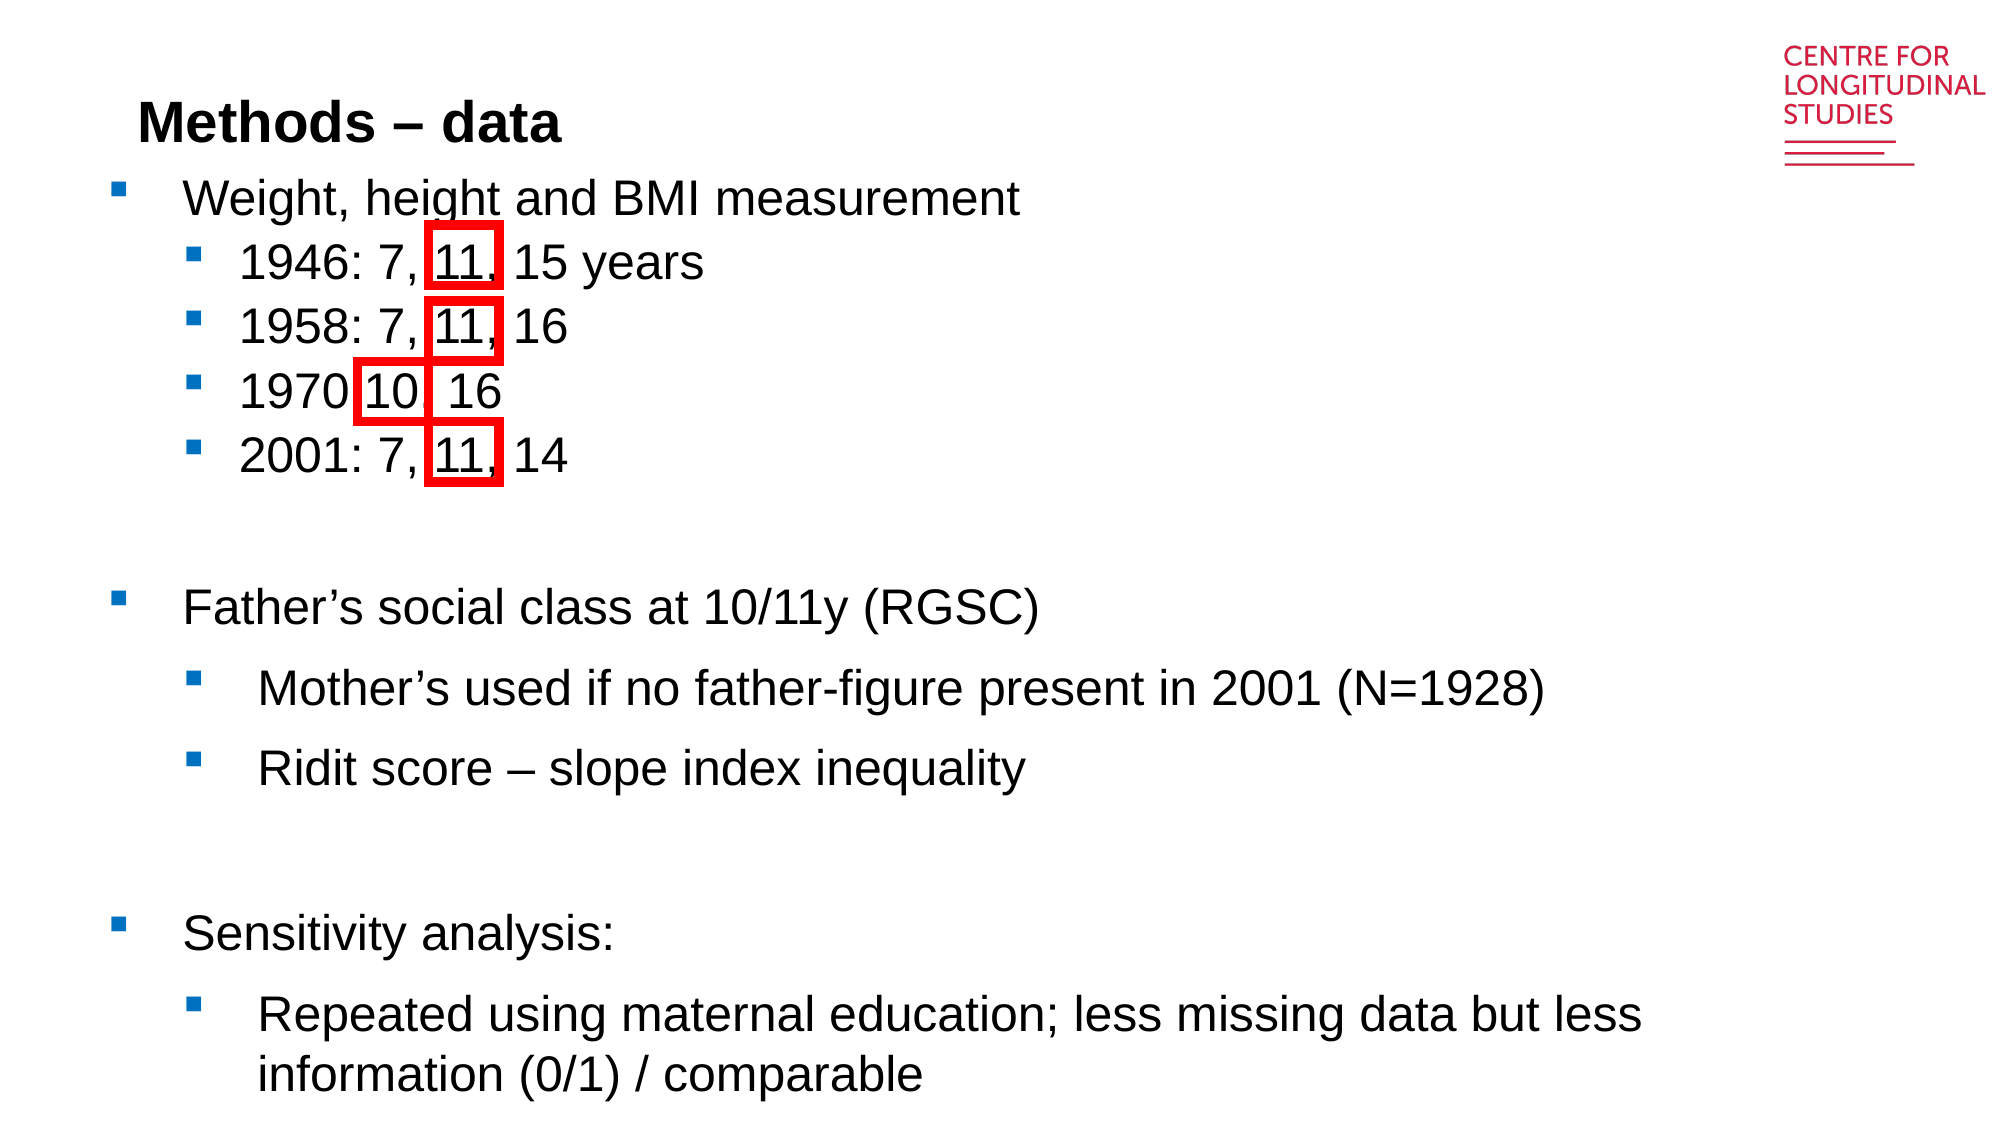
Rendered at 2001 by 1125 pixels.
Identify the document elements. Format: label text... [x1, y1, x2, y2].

text_box [427, 421, 500, 483]
title Methods – data [137, 80, 1863, 166]
list Weight, height and BMI measurement 1946: 7, 11, 15 years 1958: 7, 11, 16 1970 10, 16 2001: 7, 11, 14 Father’s social class at 10/11y (RGSC) Mother’s used if no father-figure present in 2001 (N=1928) Ridit score – slope index inequality Sensitivity analysis: Repeated using maternal education; less missing data but less information (0/1) / comparable [107, 165, 1832, 1125]
text_box [427, 224, 500, 287]
text_box [357, 360, 429, 423]
text_box [427, 300, 500, 362]
